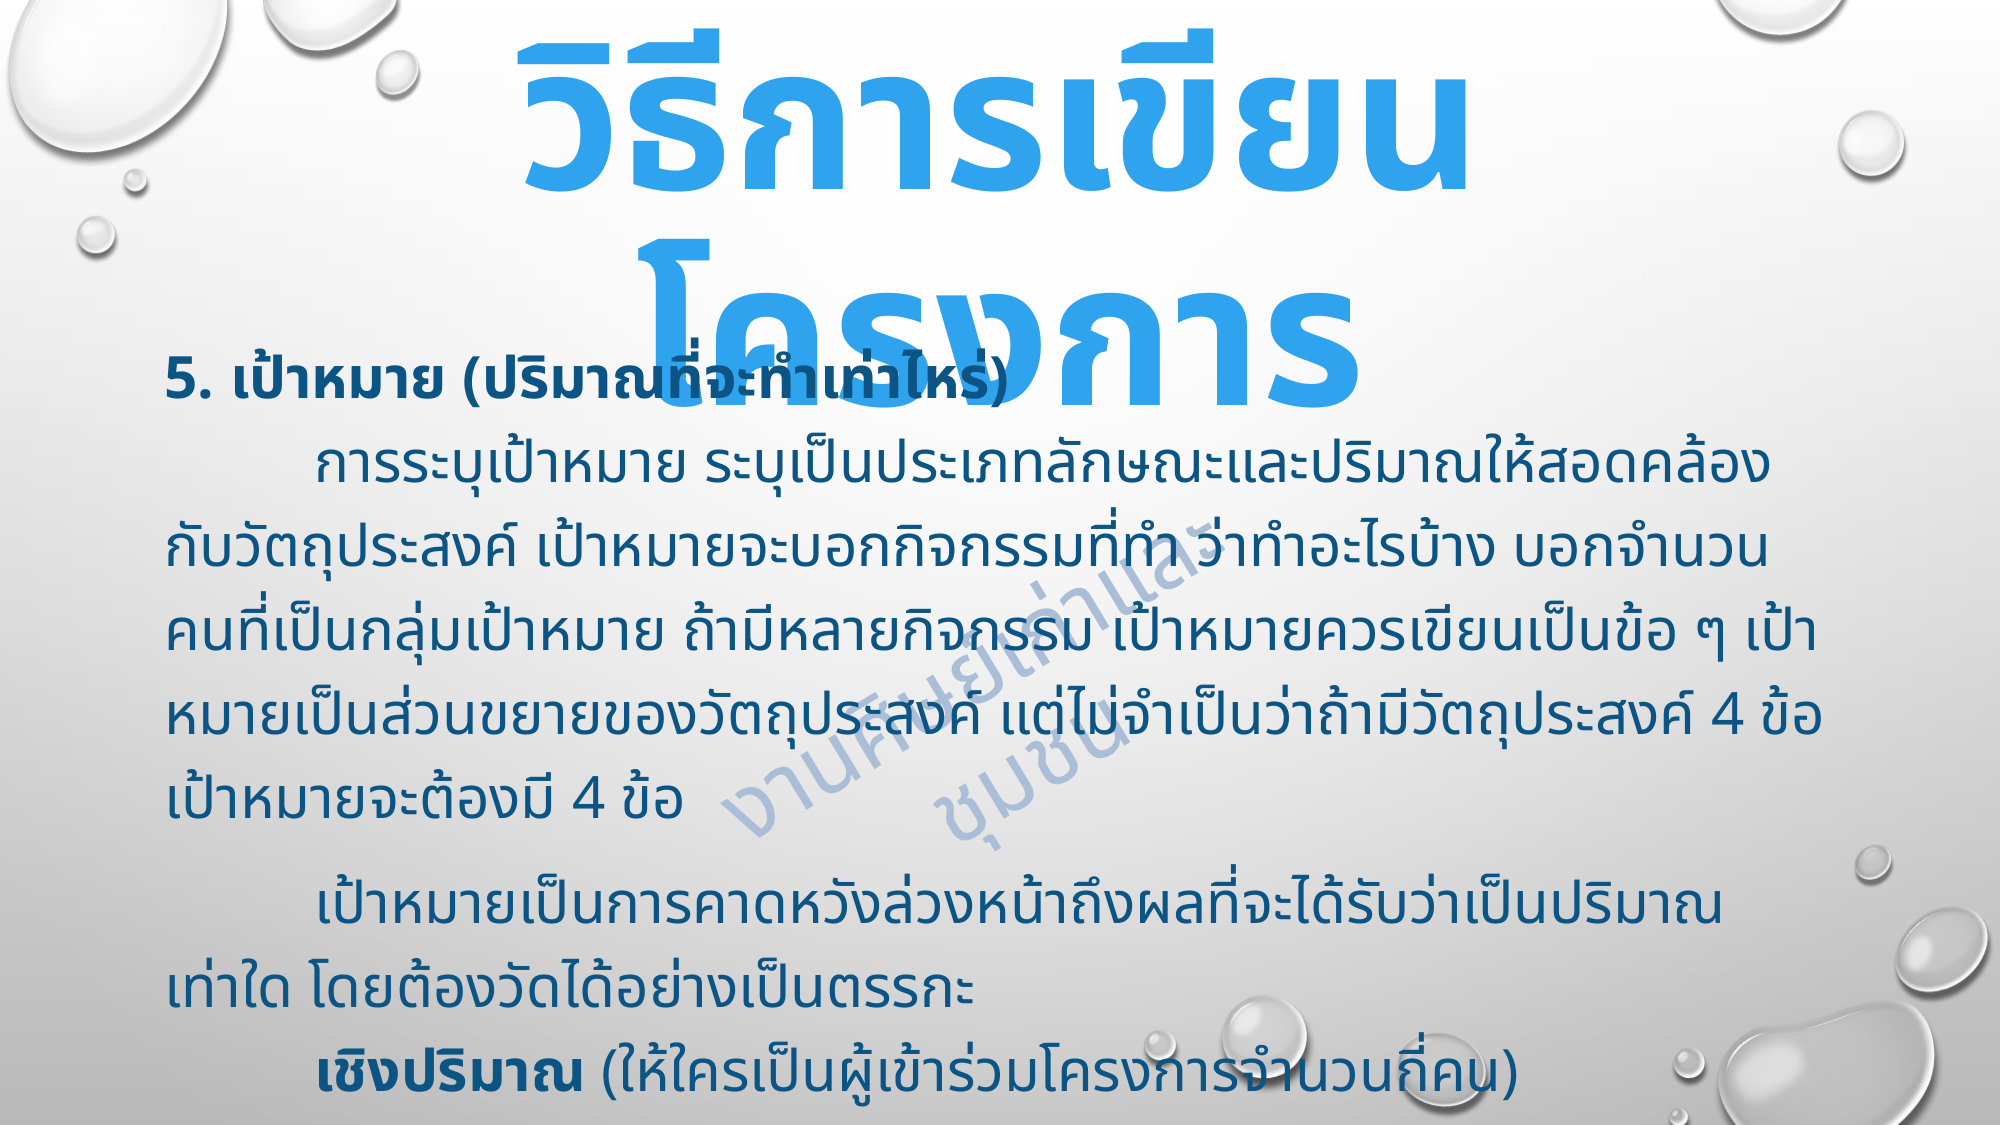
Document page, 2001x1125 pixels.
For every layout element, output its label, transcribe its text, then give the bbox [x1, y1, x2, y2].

title วิธีการเขียนโครงการ [149, 101, 1851, 364]
list 5. เป้าหมาย (ปริมาณที่จะทำเท่าไหร่) การระบุเป้าหมาย ระบุเป็นประเภทลักษณะและปริมาณให้สอดคล้องกับวัตถุประสงค์ เป้าหมายจะบอกกิจกรรมที่ทำ ว่าทำอะไรบ้าง บอกจำนวนคนที่เป็นกลุ่มเป้าหมาย ถ้ามีหลายกิจกรรม เป้าหมายควรเขียนเป็นข้อ ๆ เป้าหมายเป็นส่วนขยายของวัตถุประสงค์ แต่ไม่จำเป็นว่าถ้ามีวัตถุประสงค์ 4 ข้อ เป้าหมายจะต้องมี 4 ข้อ เป้าหมายเป็นการคาดหวังล่วงหน้าถึงผลที่จะได้รับว่าเป็นปริมาณเท่าใด โดยต้องวัดได้อย่างเป็นตรรกะ เชิงปริมาณ (ให้ใครเป็นผู้เข้าร่วมโครงการจำนวนกี่คน) เชิงคุณภาพ (ให้ผู้ที่เข้าร่วมโครงการสามารถทำอะไรได้หรือมีความรู้เรื่องใด) [149, 319, 1850, 1080]
picture [0, 0, 2000, 1125]
